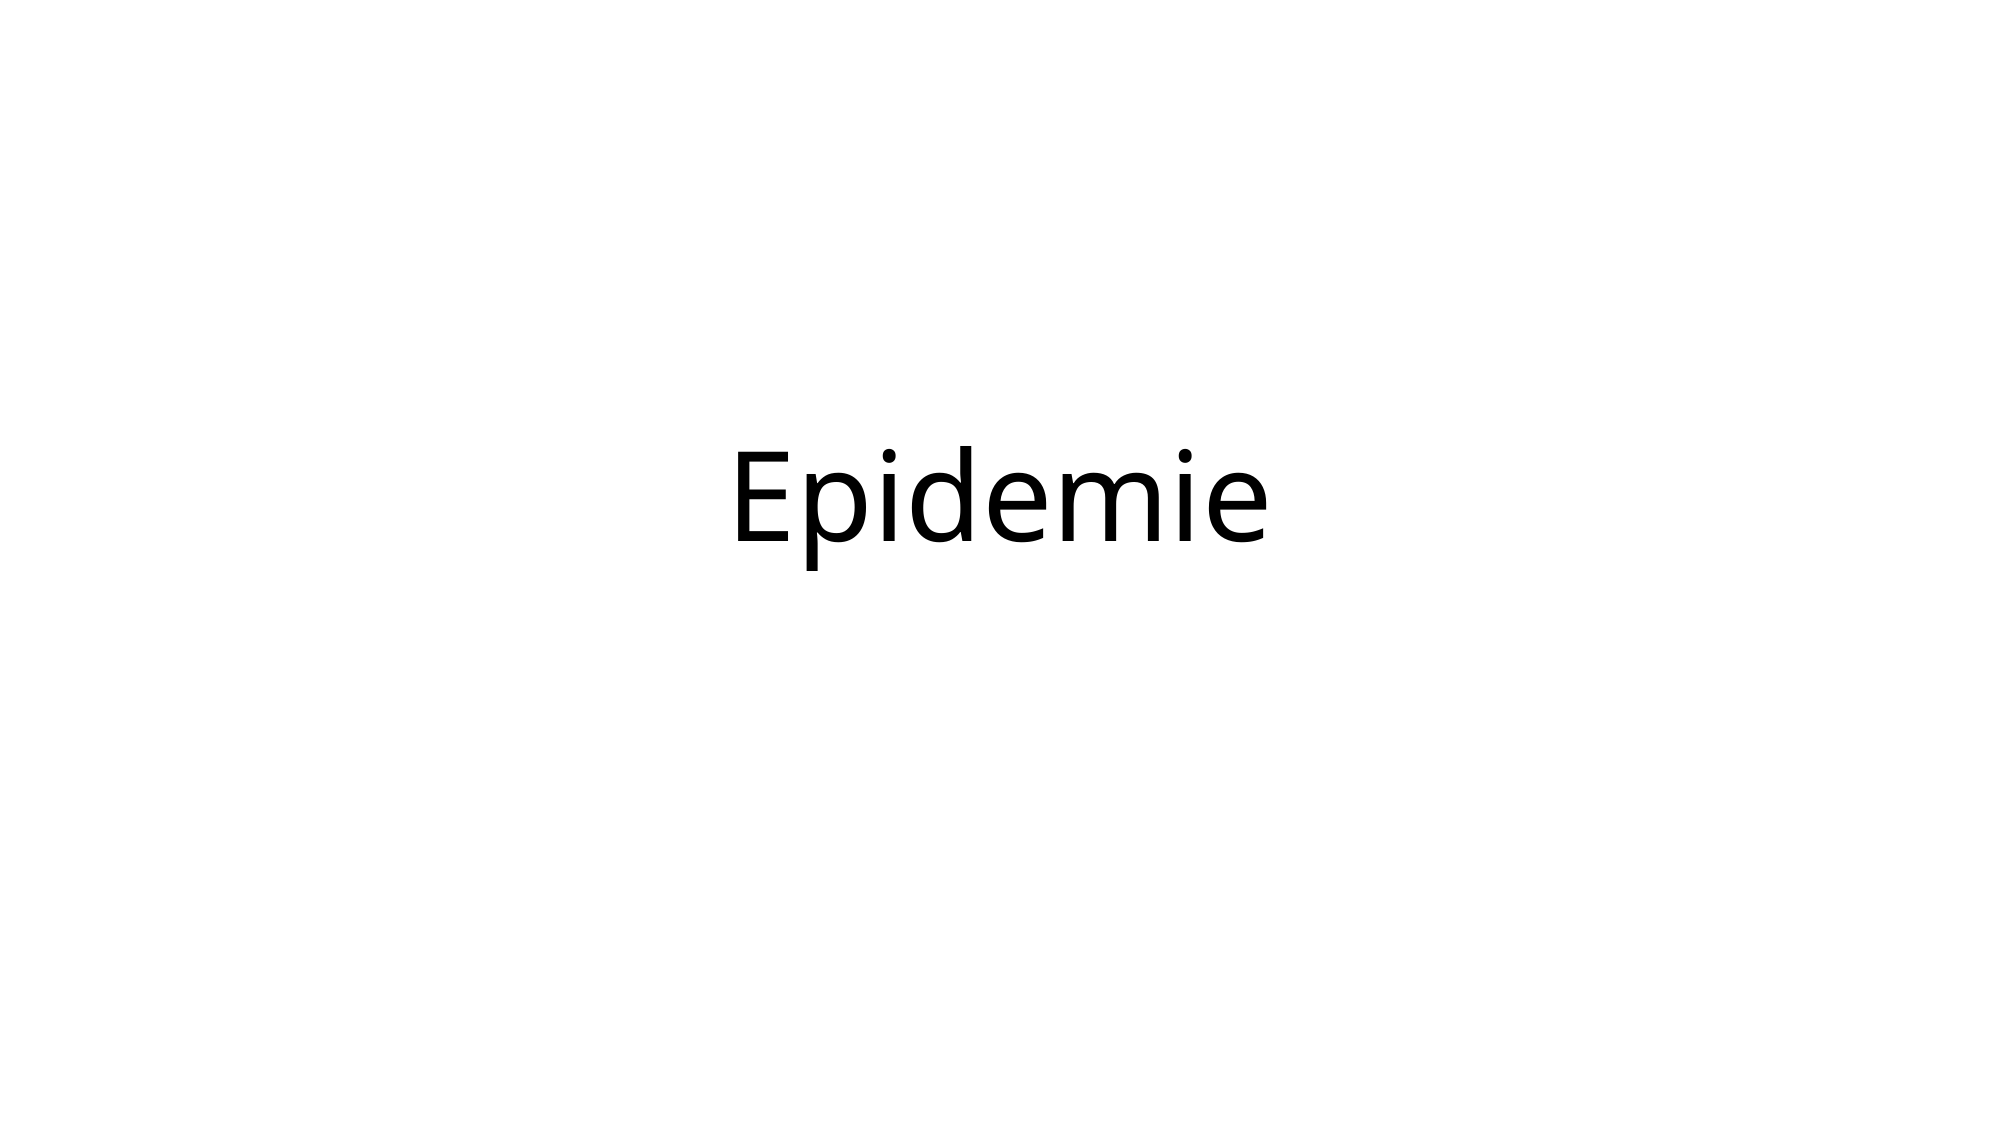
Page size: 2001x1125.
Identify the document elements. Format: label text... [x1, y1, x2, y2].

title Epidemie [249, 184, 1750, 576]
